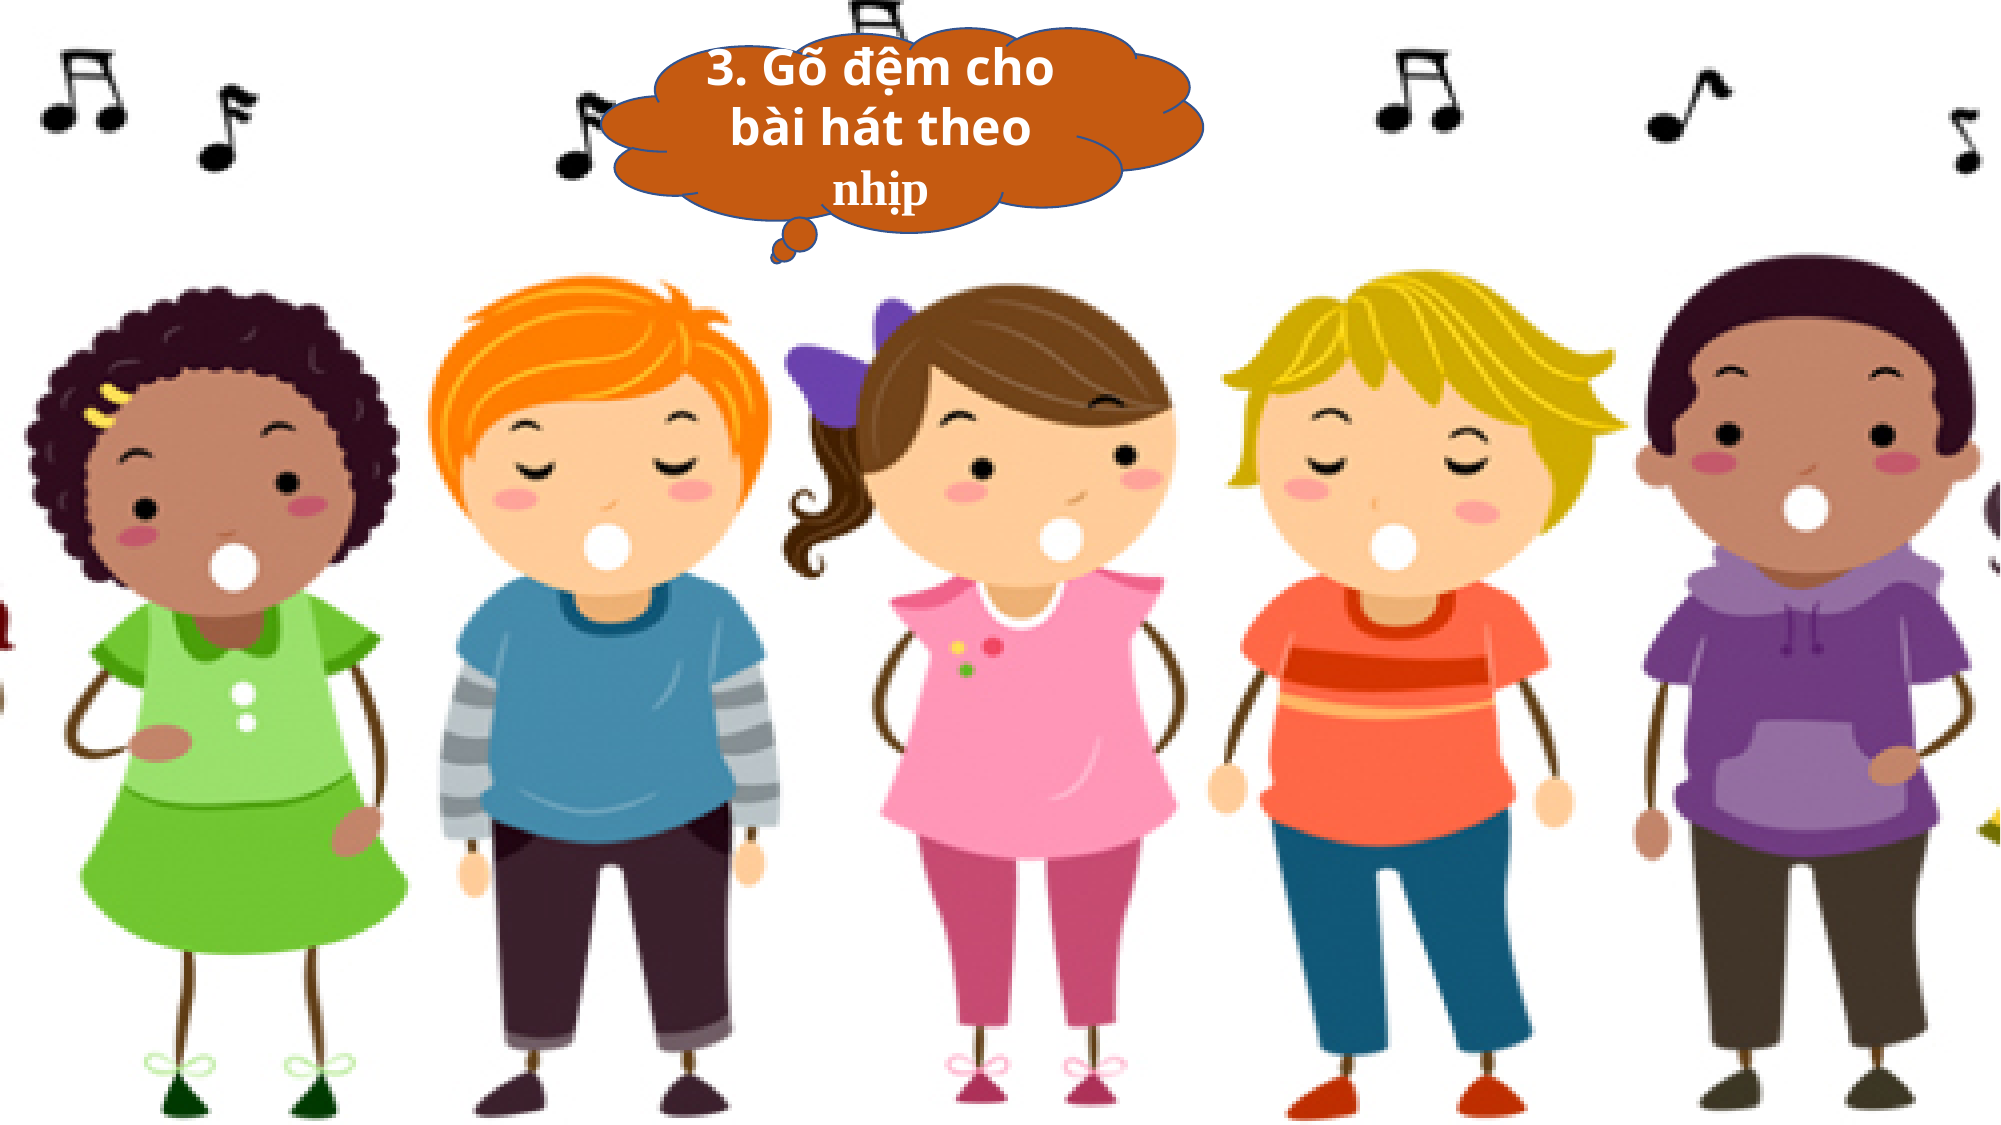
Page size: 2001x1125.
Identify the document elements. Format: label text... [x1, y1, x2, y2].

picture [0, 0, 2001, 1125]
text_box 3. Gõ đệm cho bài hát theo nhịp [599, 27, 1205, 265]
